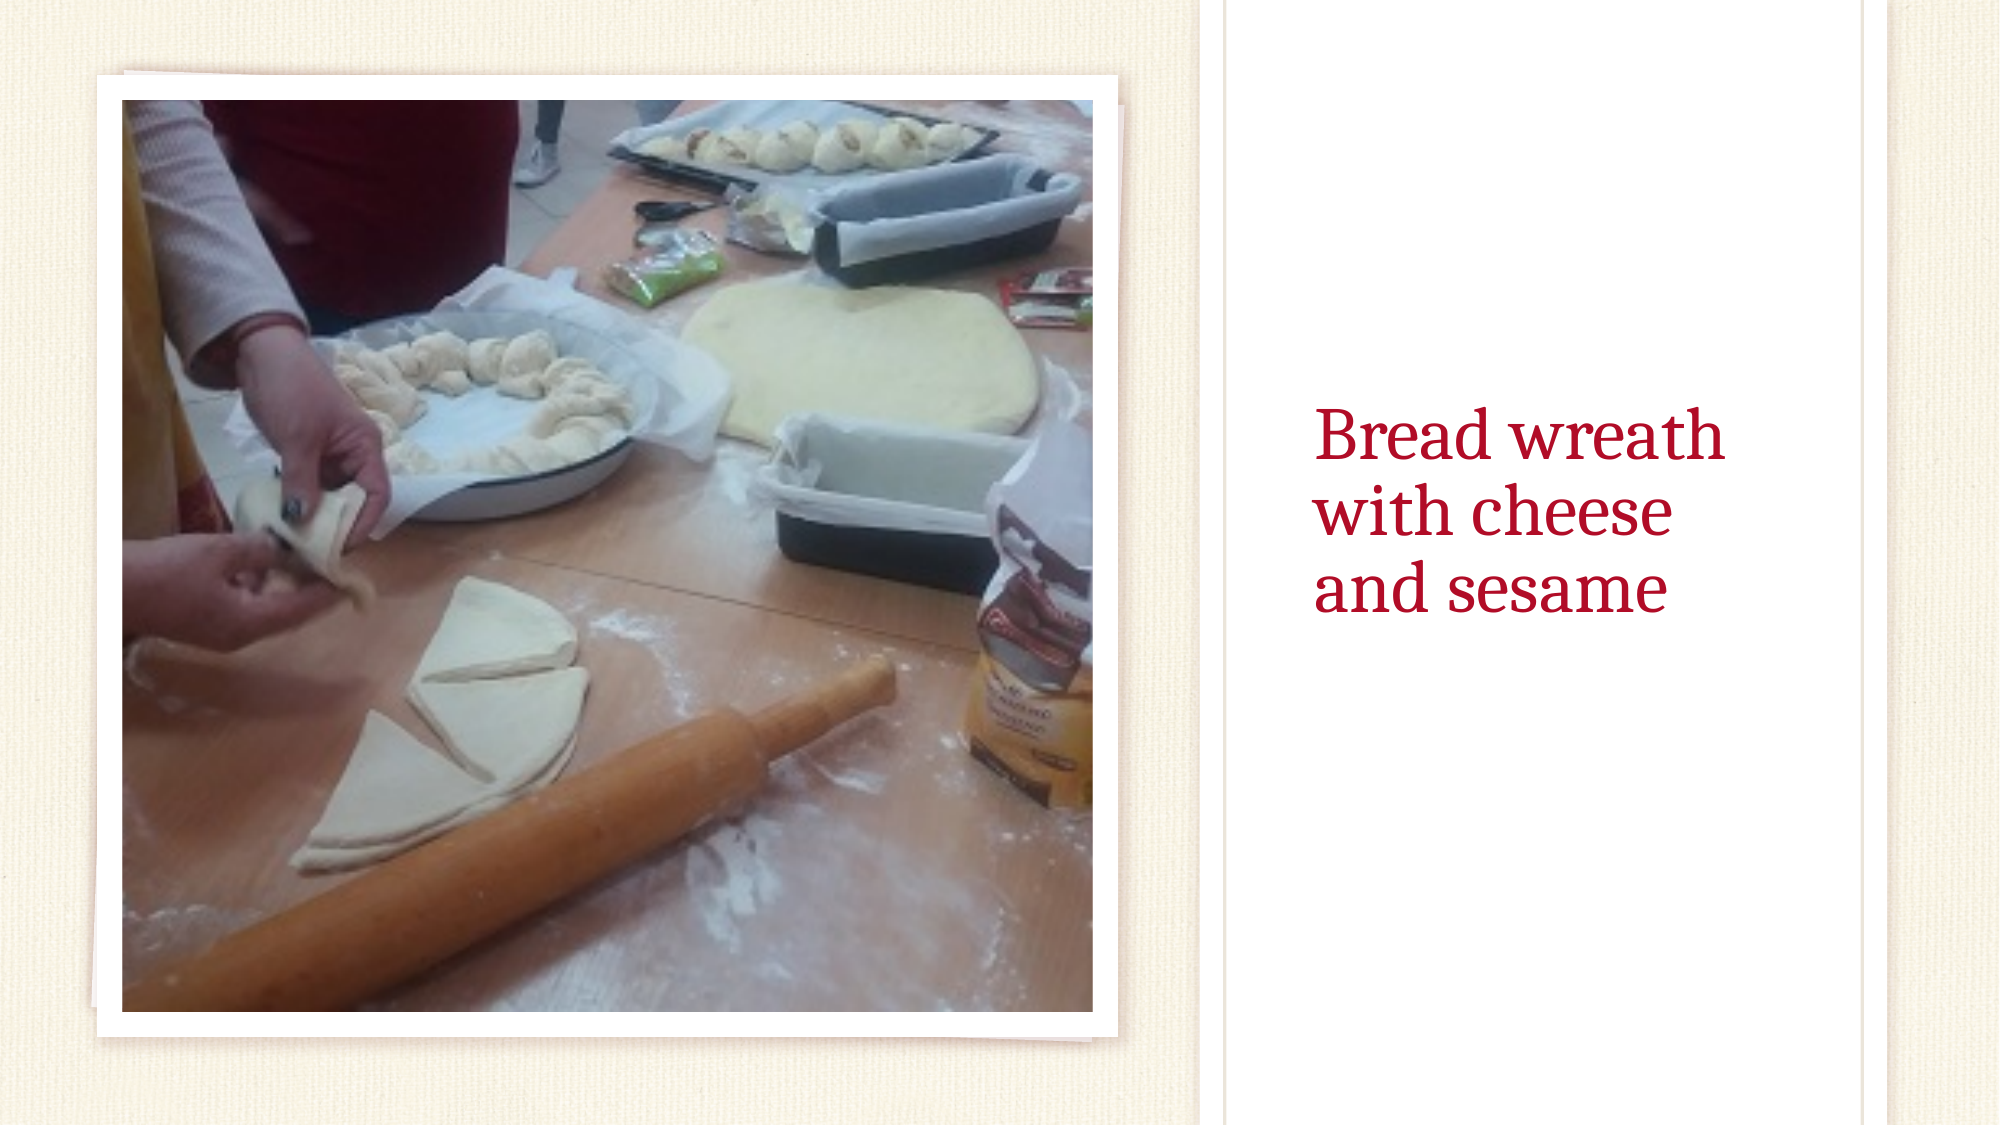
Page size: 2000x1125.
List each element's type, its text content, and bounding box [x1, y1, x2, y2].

picture [0, 0, 1199, 1125]
picture [1888, 0, 2000, 1125]
title Bread wreath with cheese and sesame [1299, 269, 1813, 725]
